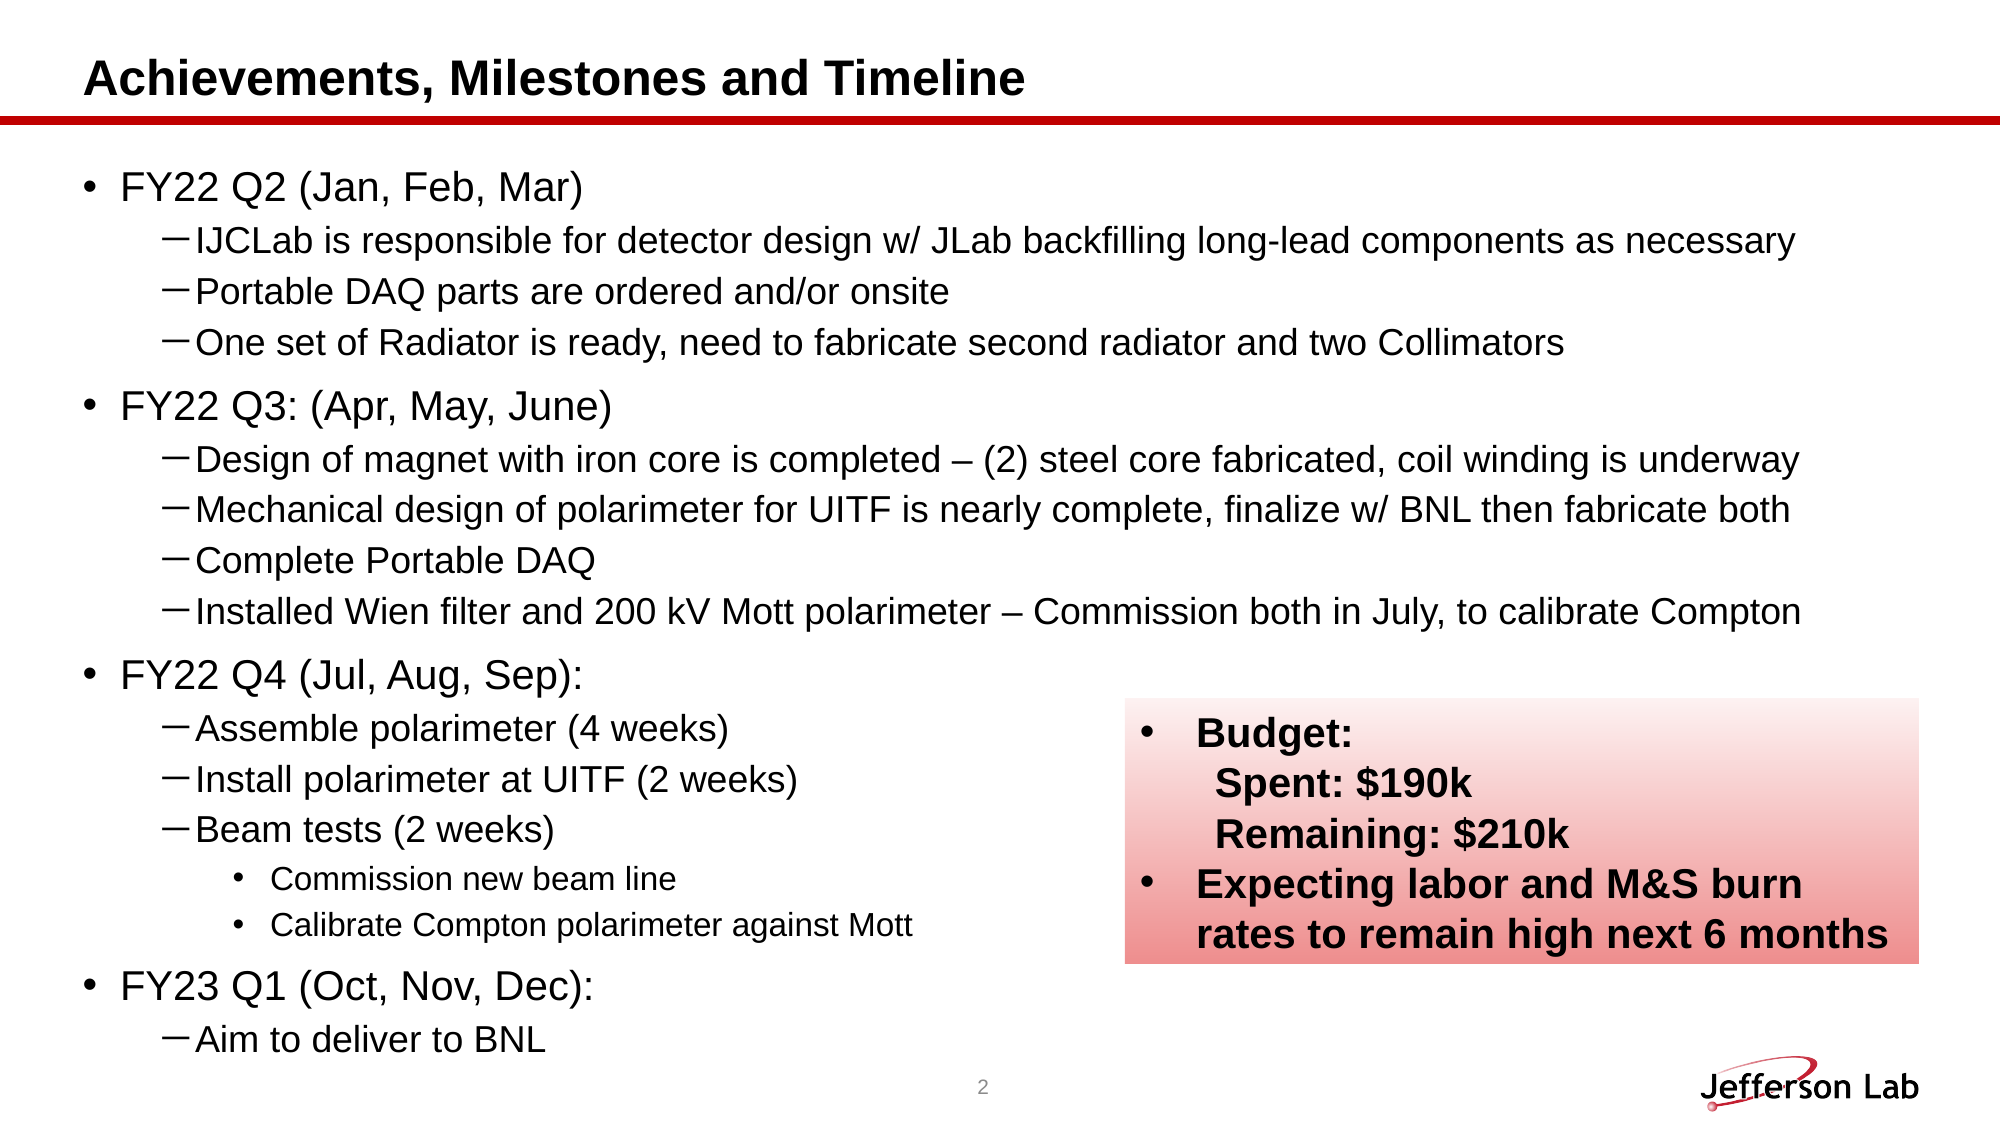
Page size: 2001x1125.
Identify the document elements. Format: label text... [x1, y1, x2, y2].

slide_number 2 [924, 1060, 1042, 1111]
list FY22 Q2 (Jan, Feb, Mar) IJCLab is responsible for detector design w/ JLab backfilling long-lead components as necessary Portable DAQ parts are ordered and/or onsite One set of Radiator is ready, need to fabricate second radiator and two Collimators FY22 Q3: (Apr, May, June) Design of magnet with iron core is completed – (2) steel core fabricated, coil winding is underway Mechanical design of polarimeter for UITF is nearly complete, finalize w/ BNL then fabricate both Complete Portable DAQ Installed Wien filter and 200 kV Mott polarimeter – Commission both in July, to calibrate Compton FY22 Q4 (Jul, Aug, Sep): Assemble polarimeter (4 weeks) Install polarimeter at UITF (2 weeks) Beam tests (2 weeks) Commission new beam line Calibrate Compton polarimeter against Mott FY23 Q1 (Oct, Nov, Dec): Aim to deliver to BNL [67, 158, 1964, 1125]
title Achievements, Milestones and Timeline [67, 39, 1919, 120]
text_box Budget: Spent: $190k Remaining: $210k Expecting labor and M&S burn rates to remain high next 6 months [1124, 698, 1919, 964]
